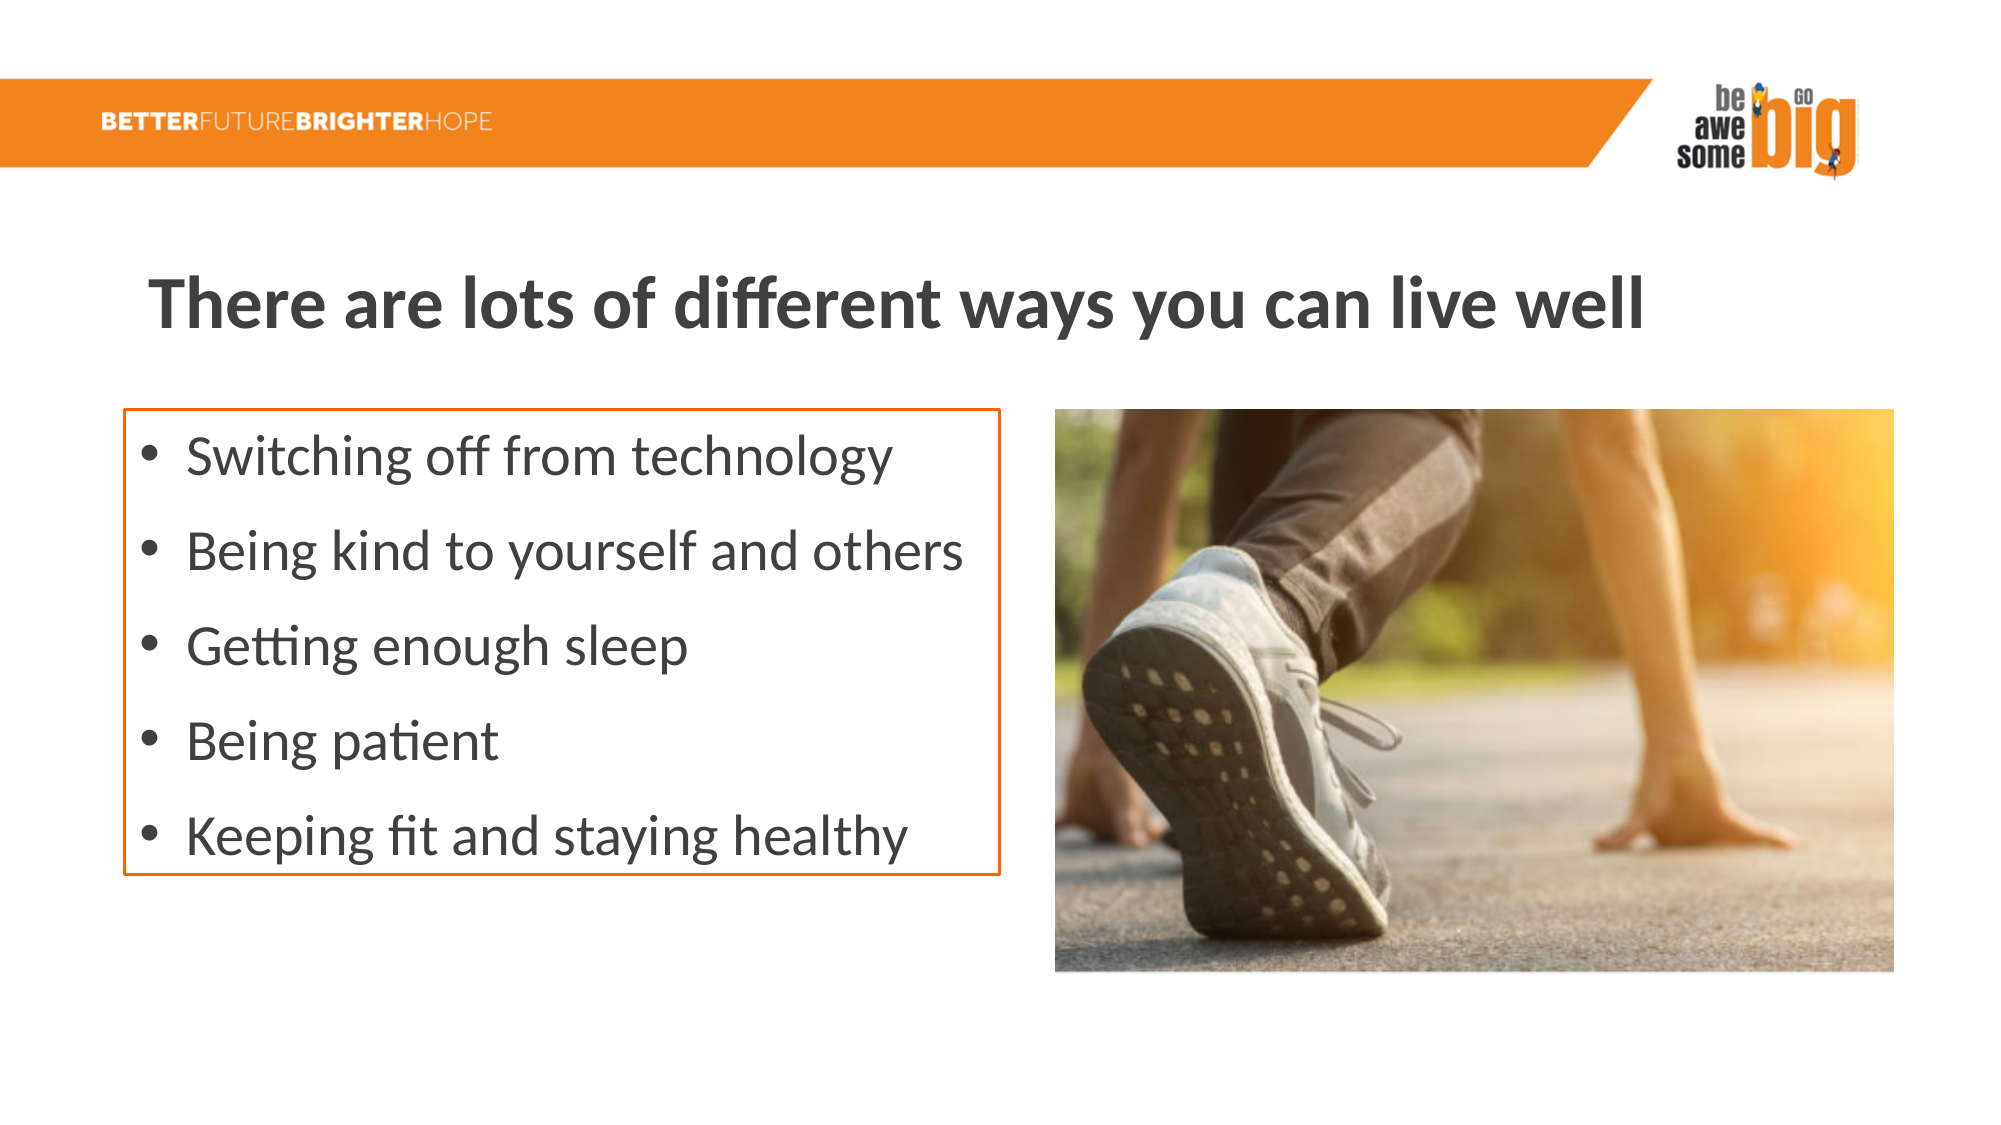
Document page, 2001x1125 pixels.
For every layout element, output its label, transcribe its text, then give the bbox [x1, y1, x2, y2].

picture [0, 0, 2000, 1125]
text_box There are lots of different ways you can live well [133, 245, 1663, 351]
text_box Switching off from technology Being kind to yourself and others Getting enough sleep Being patient Keeping fit and staying healthy [124, 409, 1000, 875]
